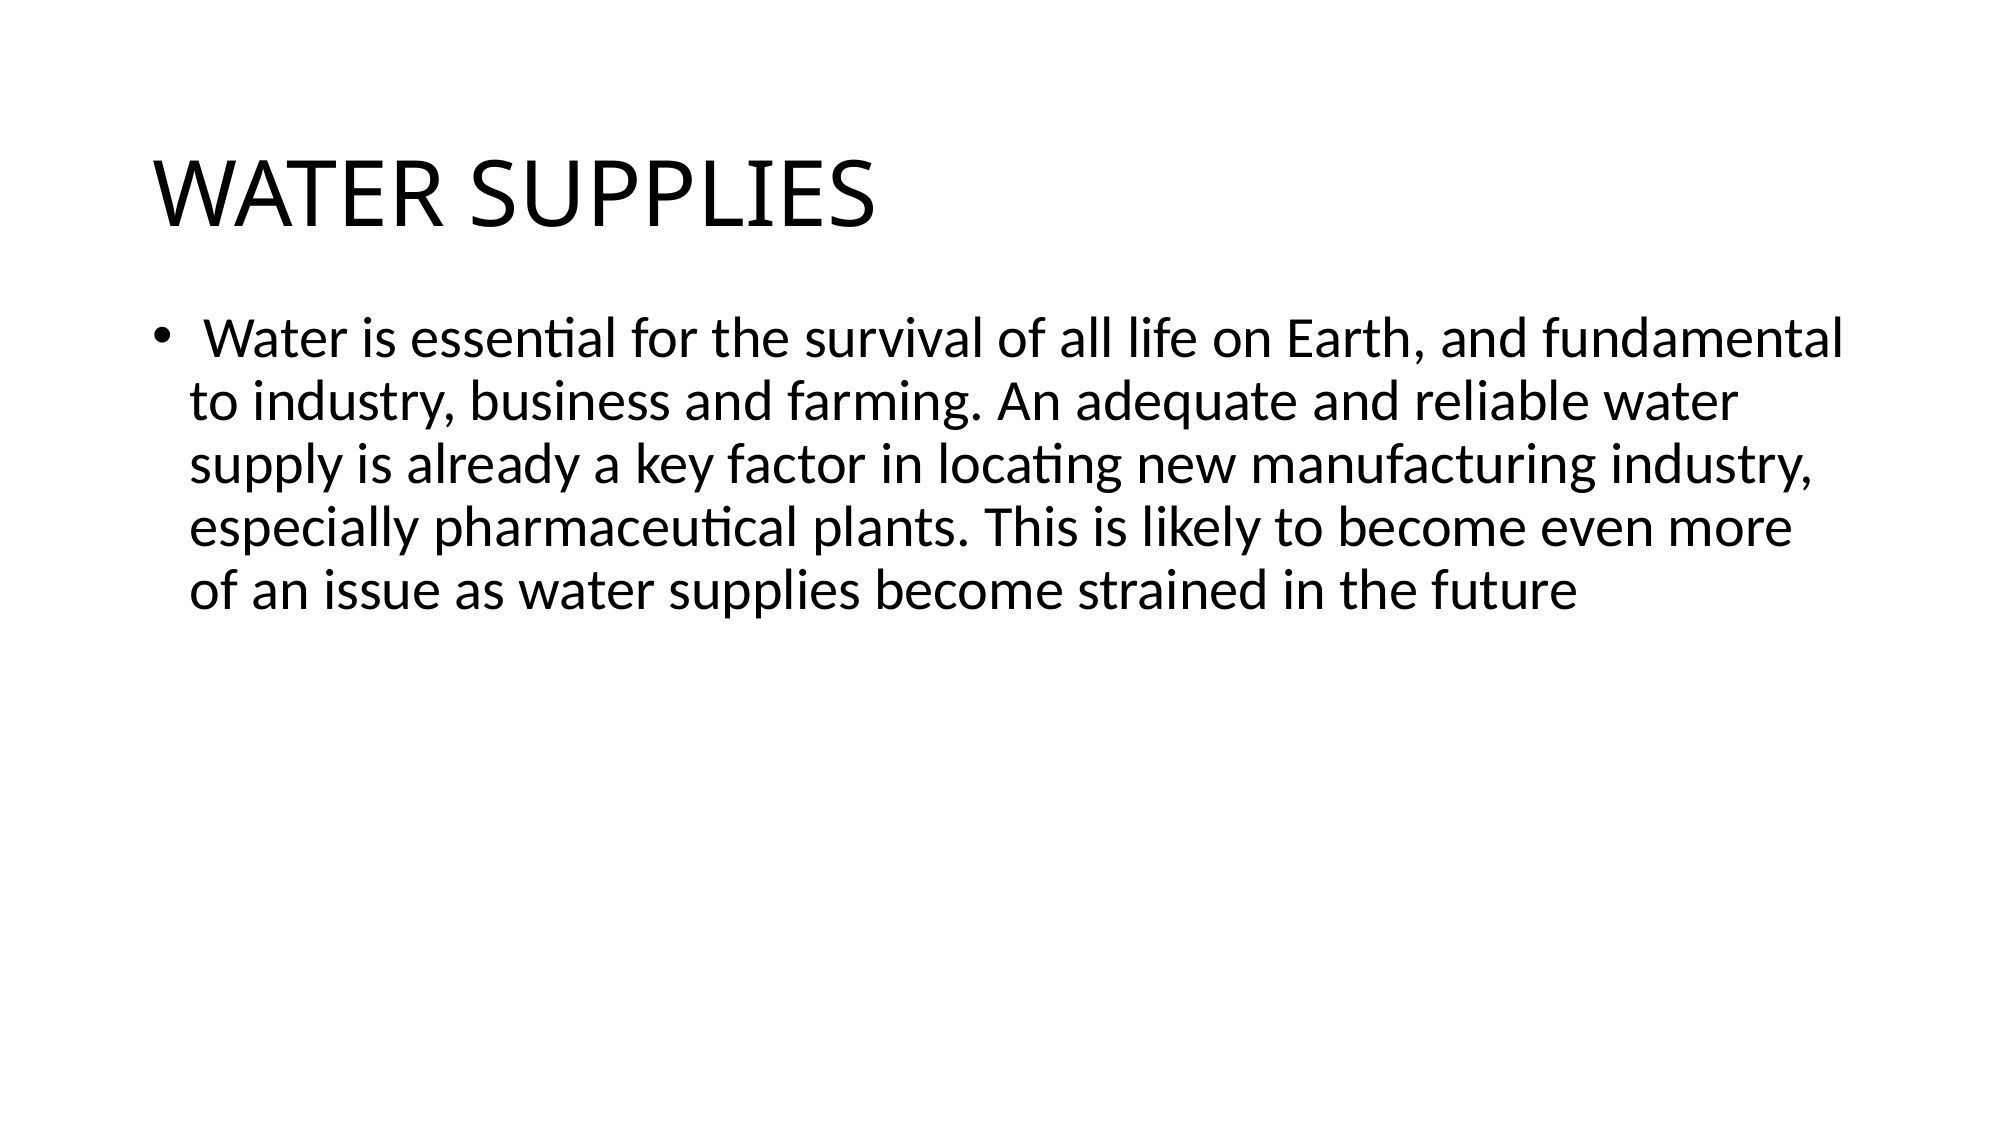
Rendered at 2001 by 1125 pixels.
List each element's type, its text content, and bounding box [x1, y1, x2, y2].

title WATER SUPPLIES [137, 116, 1863, 278]
list Water is essential for the survival of all life on Earth, and fundamental to industry, business and farming. An adequate and reliable water supply is already a key factor in locating new manufacturing industry, especially pharmaceutical plants. This is likely to become even more of an issue as water supplies become strained in the future [137, 299, 1863, 1014]
